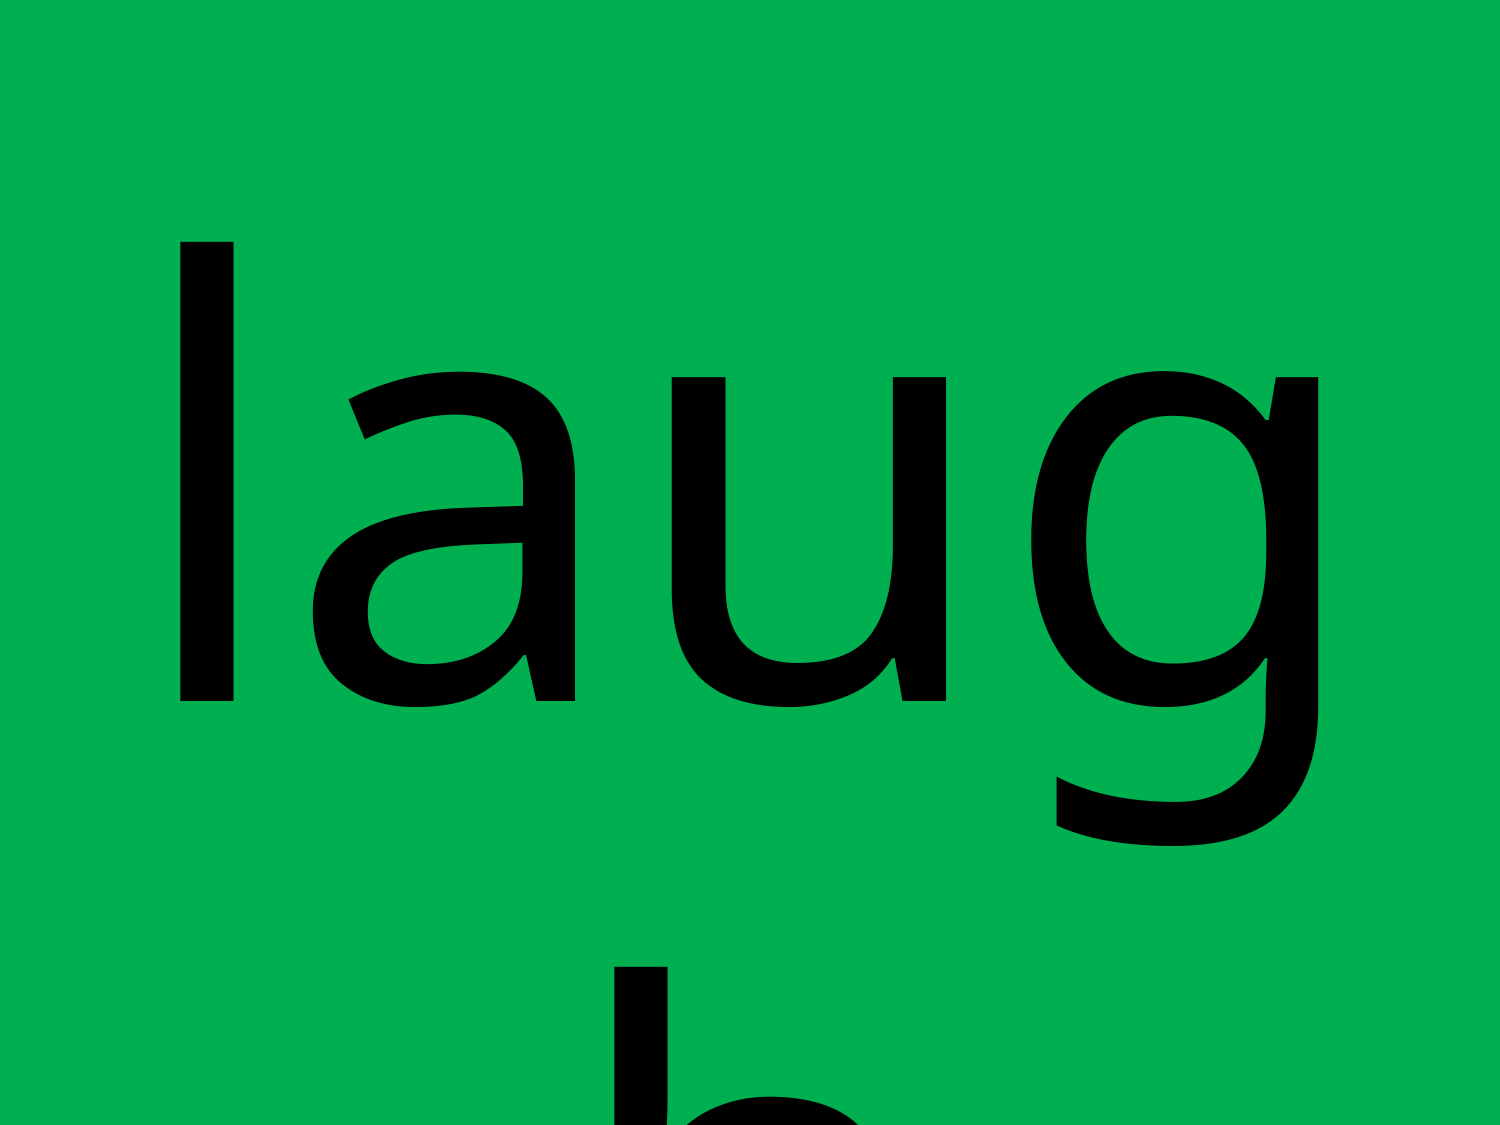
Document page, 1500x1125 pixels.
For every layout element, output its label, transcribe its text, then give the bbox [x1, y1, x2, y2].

list laugh [0, 90, 1500, 1017]
